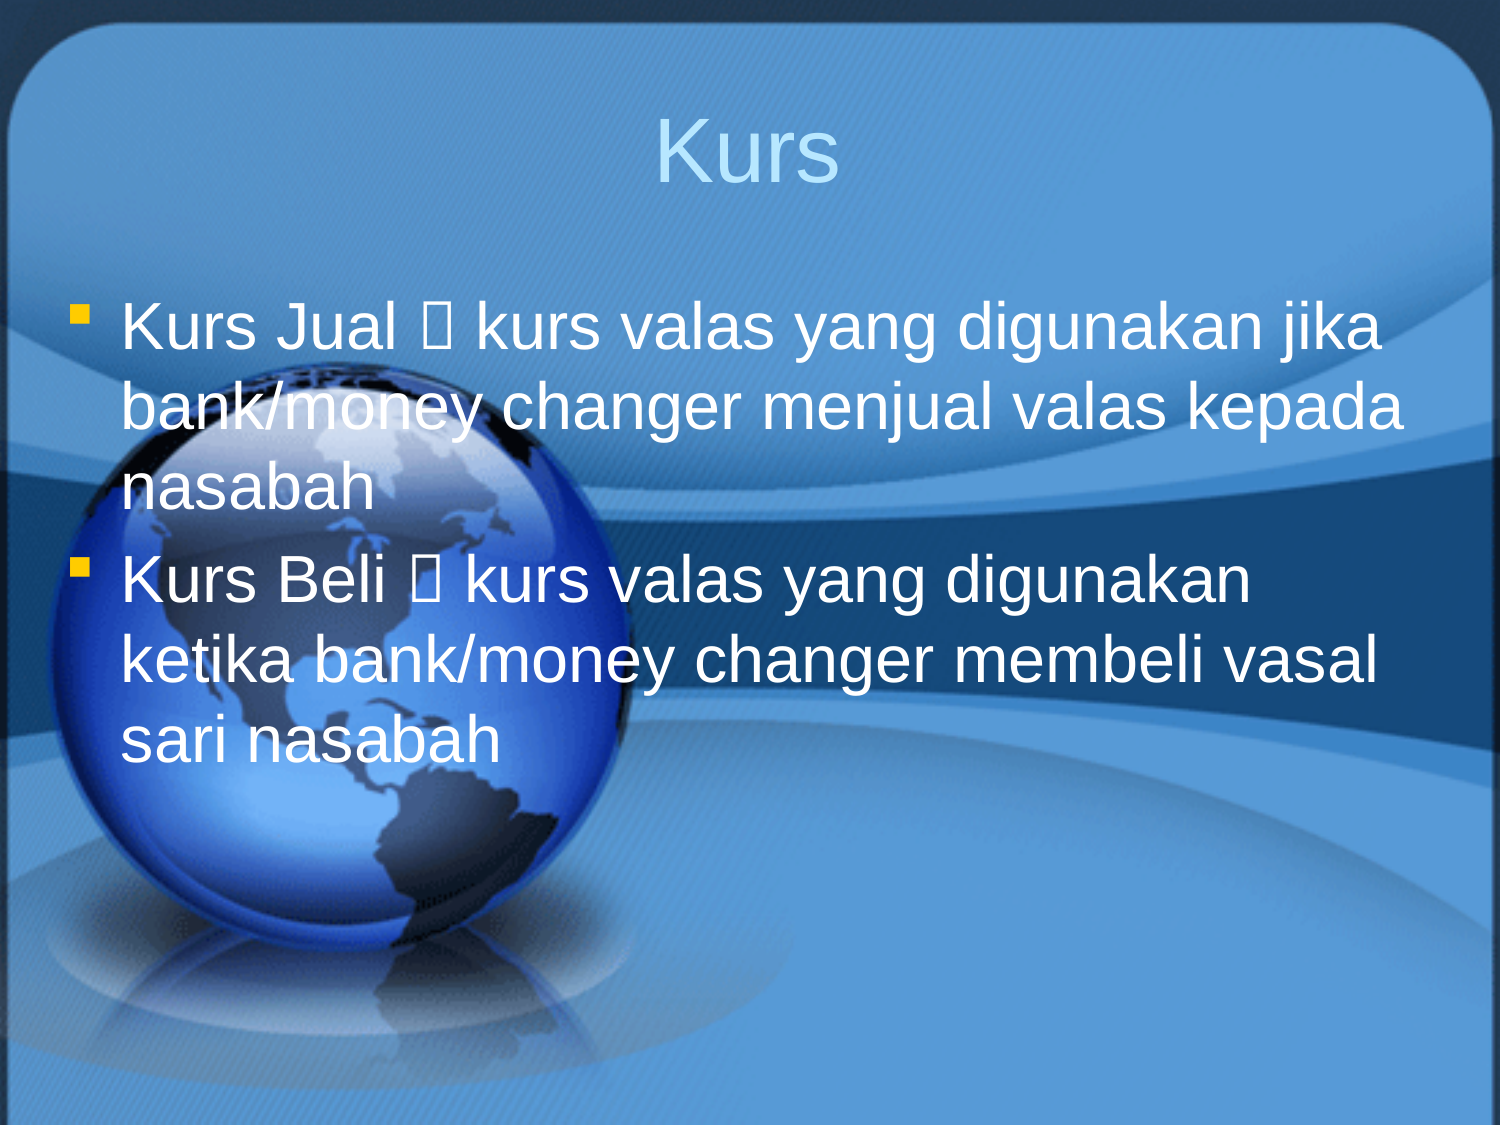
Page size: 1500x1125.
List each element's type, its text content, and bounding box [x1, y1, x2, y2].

list Kurs Jual  kurs valas yang digunakan jika bank/money changer menjual valas kepada nasabah Kurs Beli  kurs valas yang digunakan ketika bank/money changer membeli vasal sari nasabah [49, 275, 1451, 1001]
title Kurs [49, 37, 1446, 255]
picture [0, 0, 1500, 1125]
